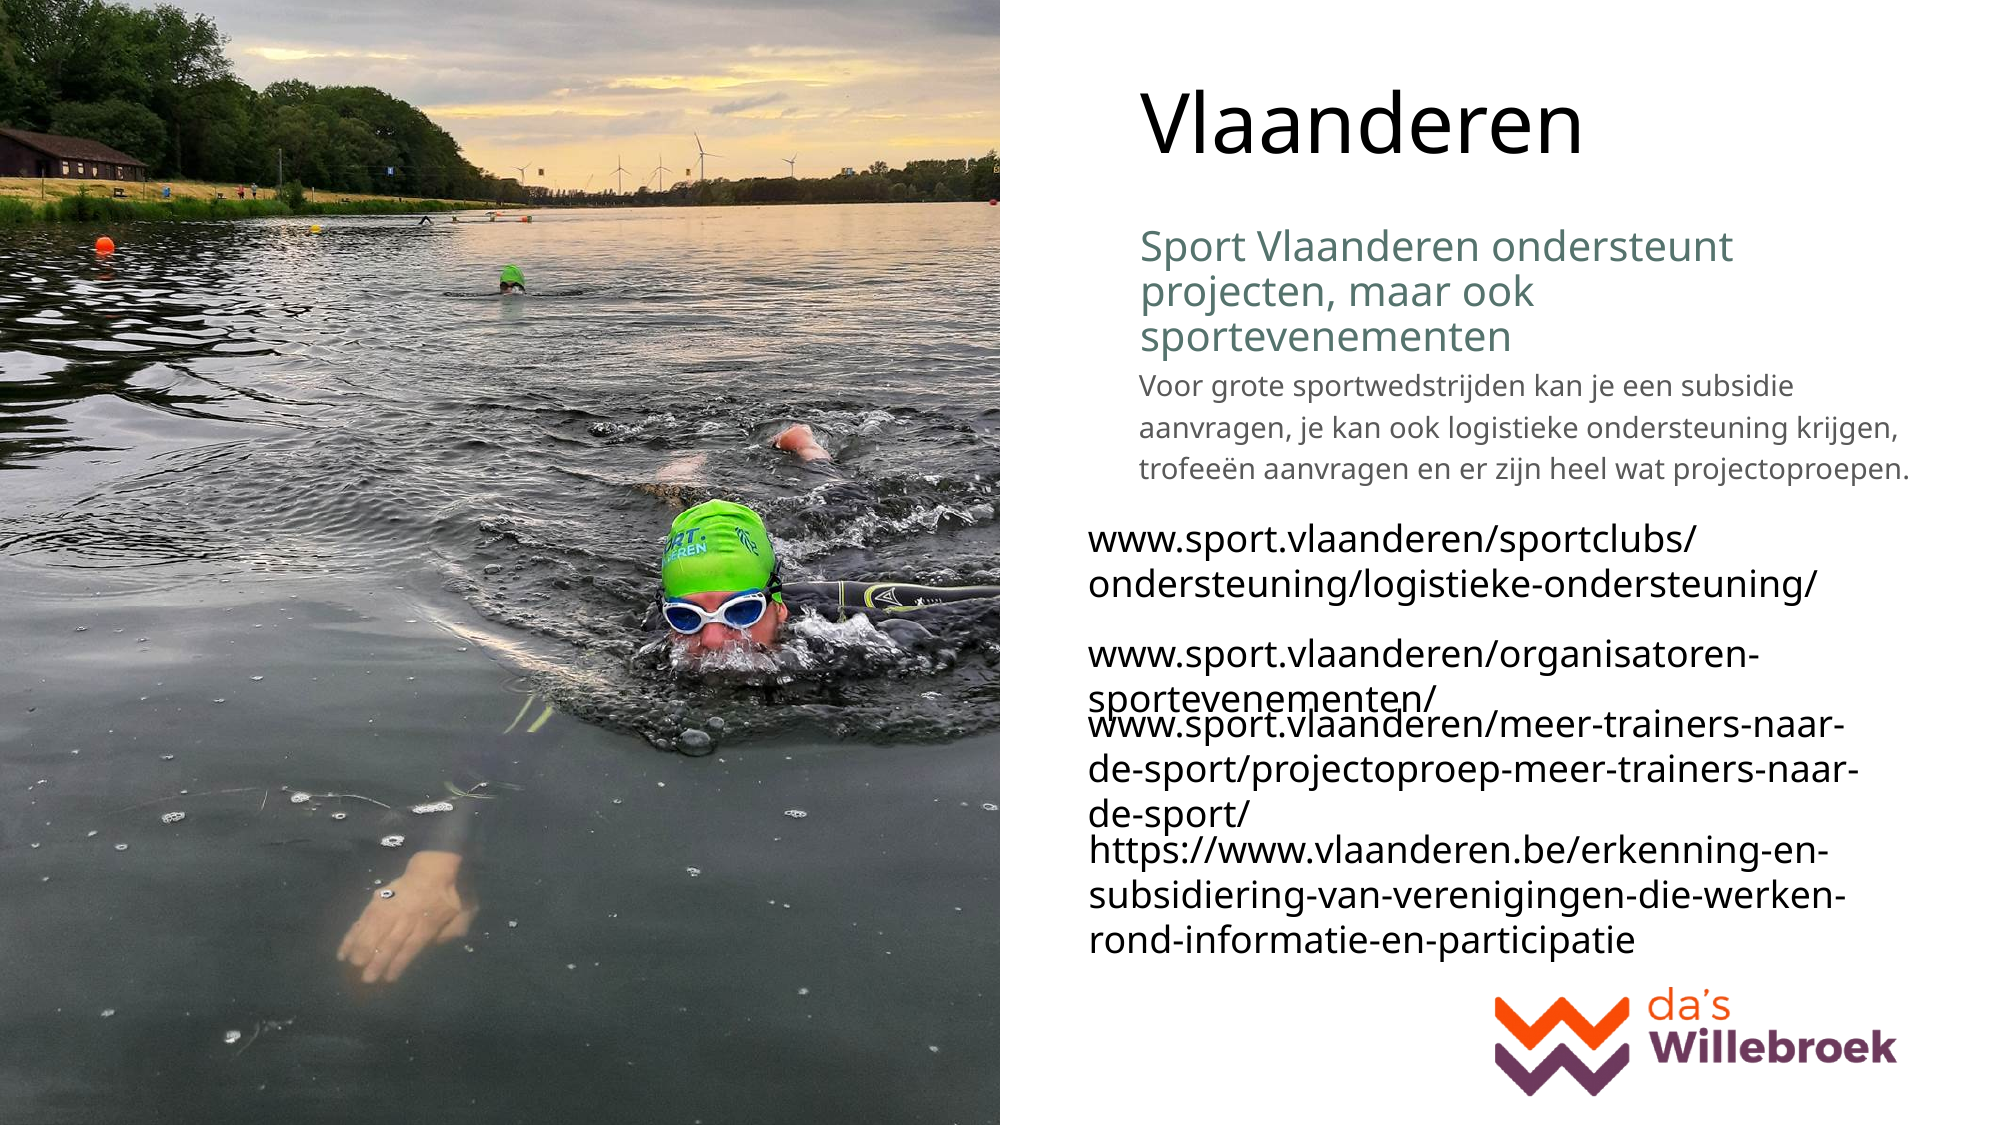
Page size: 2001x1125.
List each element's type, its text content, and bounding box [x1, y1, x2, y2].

list Sport Vlaanderen ondersteunt projecten, maar ook sportevenementen [1125, 217, 1888, 274]
text_box www.sport.vlaanderen/meer-trainers-naar-de-sport/projectoproep-meer-trainers-naar-de-sport/ [1073, 728, 1893, 843]
text_box https://www.vlaanderen.be/erkenning-en-subsidiering-van-verenigingen-die-werken-rond-informatie-en-participatie [1074, 818, 1894, 969]
text_box www.sport.vlaanderen/organisatoren-sportevenementen/ [1073, 622, 2000, 728]
title Vlaanderen [1125, 18, 1880, 217]
text_box www.sport.vlaanderen/sportclubs/ondersteuning/logistieke-ondersteuning/ [1073, 507, 1877, 612]
picture [0, 0, 1000, 1125]
list Voor grote sportwedstrijden kan je een subsidie aanvragen, je kan ook logistieke ondersteuning krijgen, trofeeën aanvragen en er zijn heel wat projectoproepen. [1123, 353, 1943, 441]
picture [1491, 983, 1905, 1103]
